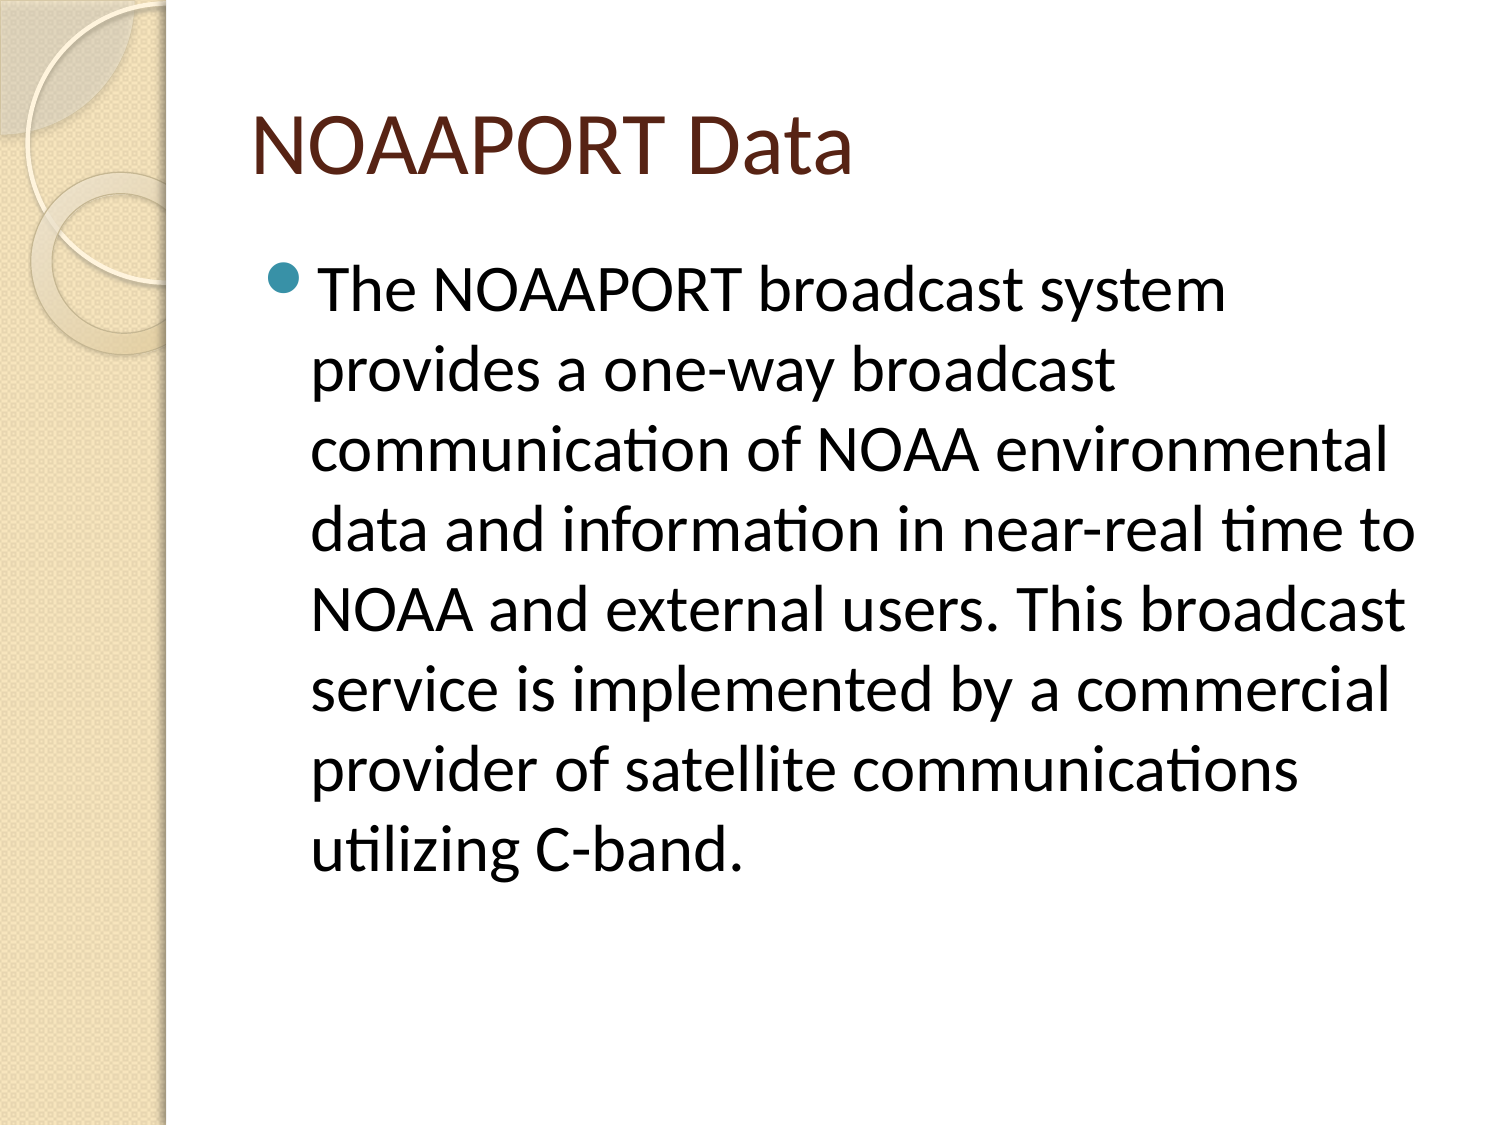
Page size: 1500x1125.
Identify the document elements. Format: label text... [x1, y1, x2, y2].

list The NOAAPORT broadcast system provides a one-way broadcast communication of NOAA environmental data and information in near-real time to NOAA and external users. This broadcast service is implemented by a commercial provider of satellite communications utilizing C-band. [235, 237, 1466, 1025]
title NOAAPORT Data [235, 45, 1466, 233]
